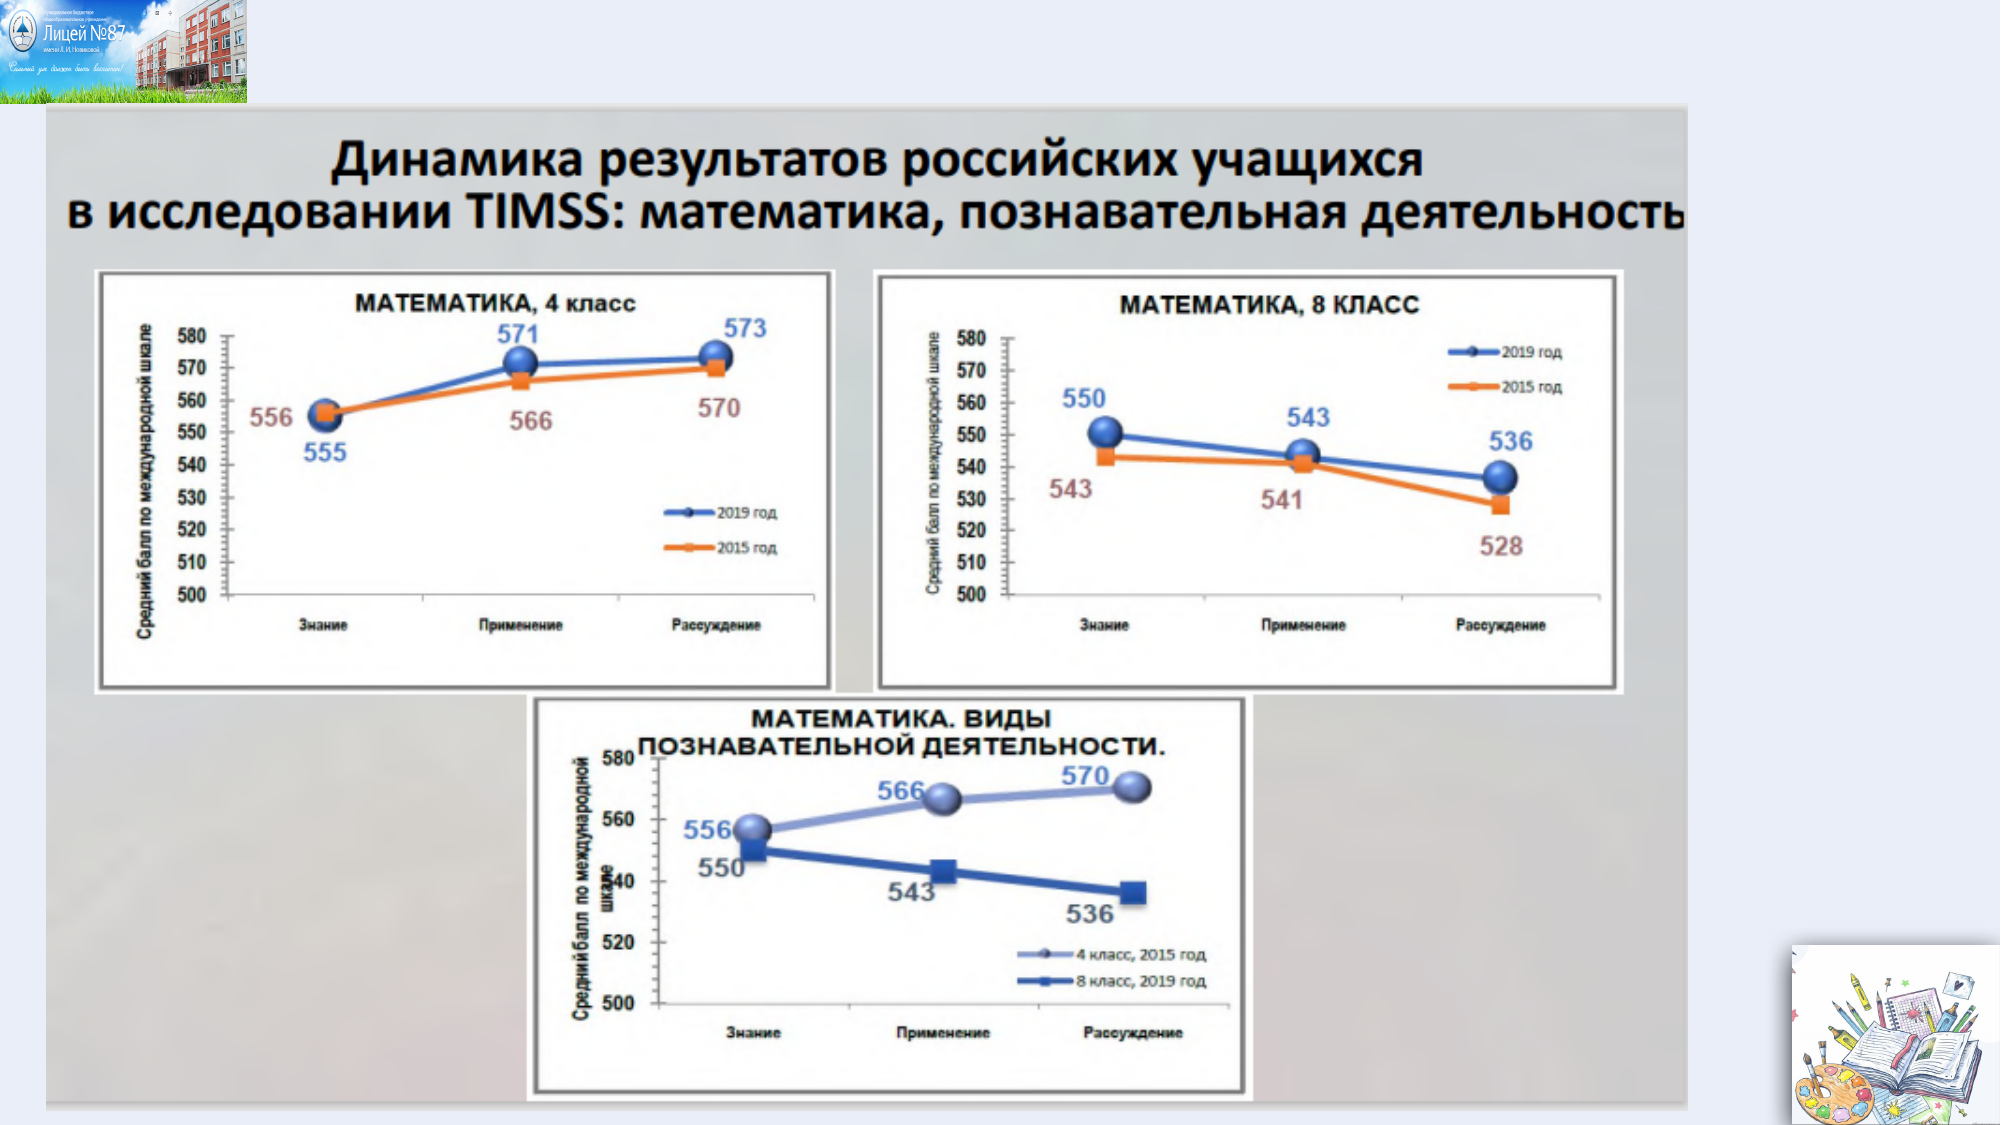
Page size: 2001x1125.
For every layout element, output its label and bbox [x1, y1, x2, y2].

picture [0, 0, 1688, 1111]
picture [1792, 945, 2000, 1125]
